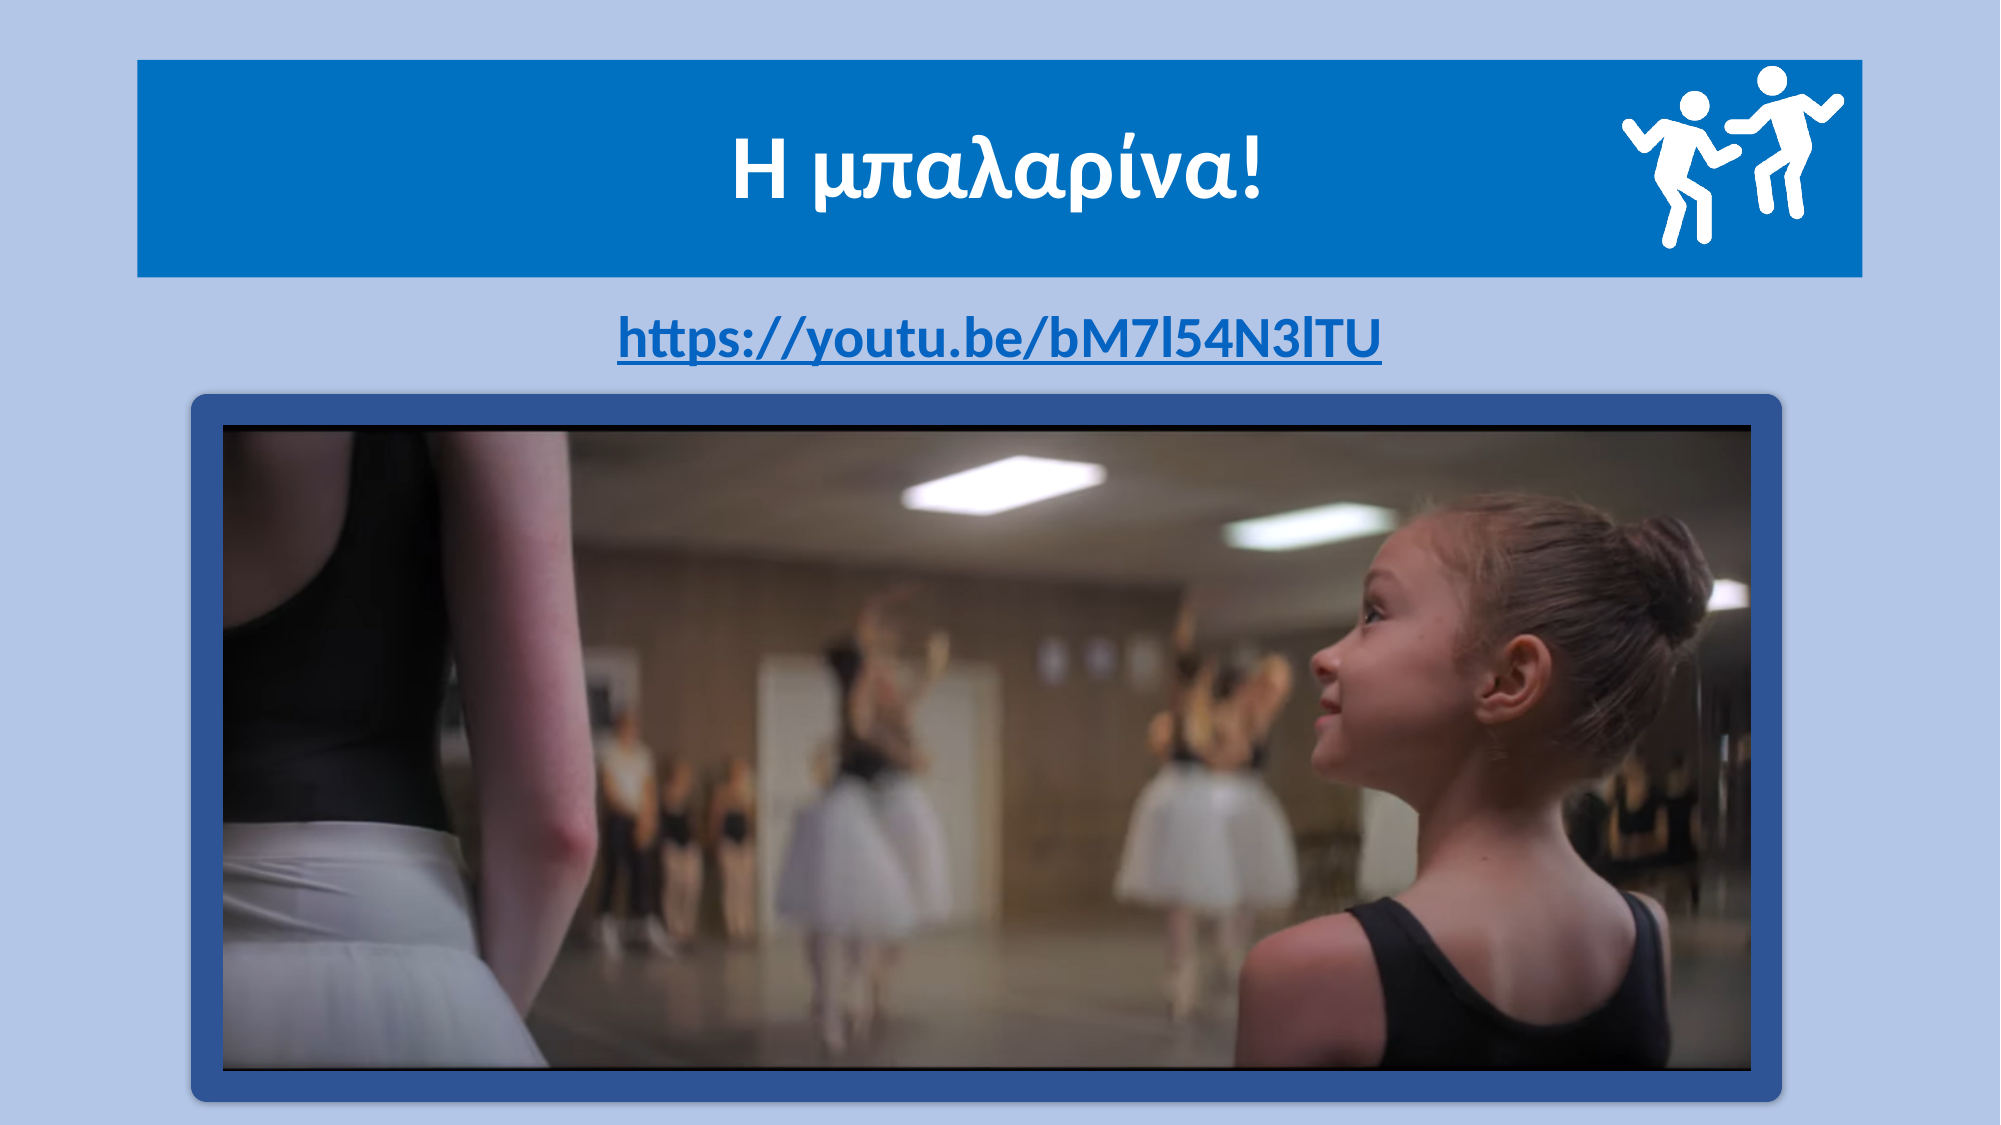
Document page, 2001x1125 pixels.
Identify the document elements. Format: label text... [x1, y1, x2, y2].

picture [1613, 37, 1853, 277]
list https://youtu.be/bM7l54N3lTU [137, 299, 1863, 1014]
title H μπαλαρίνα! [1857, 59, 1863, 278]
picture [222, 424, 1751, 1072]
title H μπαλαρίνα! [137, 59, 1608, 278]
